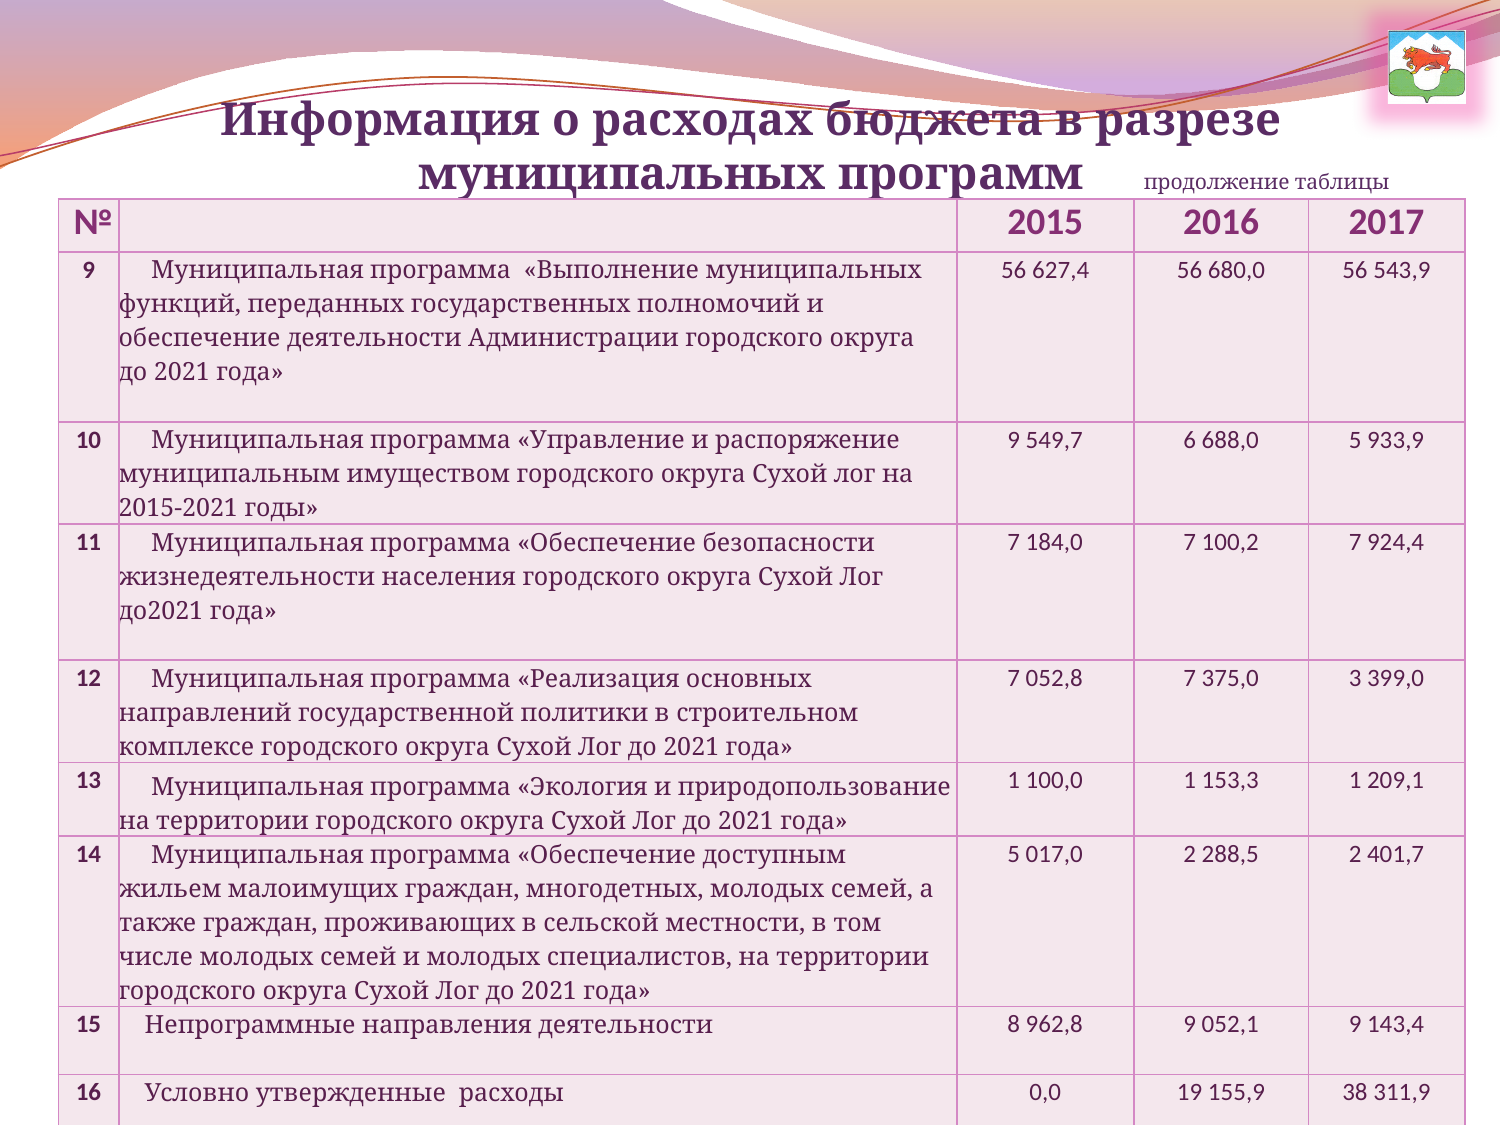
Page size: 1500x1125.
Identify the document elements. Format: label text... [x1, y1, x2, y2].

table_cell Муниципальная программа «Управление и распоряжение муниципальным имуществом городского округа Сухой лог на 2015-2021 годы» [120, 423, 956, 523]
table_cell 56 680,0 [1135, 253, 1308, 421]
table_cell 3 399,0 [1309, 661, 1464, 762]
table_header 2016 [1135, 200, 1308, 251]
table_cell Муниципальная программа «Реализация основных направлений государственной политики в строительном комплексе городского округа Сухой Лог до 2021 года» [120, 661, 956, 762]
table_cell 0,0 [958, 1075, 1133, 1125]
table_cell 1 100,0 [958, 763, 1133, 835]
table_cell 9 [59, 253, 118, 421]
table_cell 7 924,4 [1309, 525, 1464, 659]
table_cell 8 962,8 [958, 1007, 1133, 1074]
table_cell Муниципальная программа «Обеспечение доступным жильем малоимущих граждан, многодетных, молодых семей, а также граждан, проживающих в сельской местности, в том числе молодых семей и молодых специалистов, на территории городского округа Сухой Лог до 2021 года» [120, 837, 956, 1006]
table_cell 56 627,4 [958, 253, 1133, 421]
table_cell Муниципальная программа «Экология и природопользование на территории городского округа Сухой Лог до 2021 года» [120, 763, 956, 835]
table_cell 1 153,3 [1135, 763, 1308, 835]
table_cell 7 184,0 [958, 525, 1133, 659]
table_cell 13 [59, 763, 118, 835]
table_cell 56 543,9 [1309, 253, 1464, 421]
table_cell 2 401,7 [1309, 837, 1464, 1006]
table_cell 6 688,0 [1135, 423, 1308, 523]
table_cell 1 209,1 [1309, 763, 1464, 835]
table_cell 16 [59, 1075, 118, 1125]
table_cell 19 155,9 [1135, 1075, 1308, 1125]
table_cell Муниципальная программа «Обеспечение безопасности жизнедеятельности населения городского округа Сухой Лог до2021 года» [120, 525, 956, 659]
table_cell 14 [59, 837, 118, 1006]
title Информация о расходах бюджета в разрезе муниципальных программ продолжение таблицы [70, 81, 1434, 198]
table_cell Условно утвержденные расходы [120, 1075, 956, 1125]
table_header [120, 200, 956, 251]
table_cell 38 311,9 [1309, 1075, 1464, 1125]
table_cell 12 [59, 661, 118, 762]
table_cell 7 100,2 [1135, 525, 1308, 659]
table_cell 9 052,1 [1135, 1007, 1308, 1074]
table_header № [59, 200, 118, 251]
table_cell 5 017,0 [958, 837, 1133, 1006]
table_cell Муниципальная программа «Выполнение муниципальных функций, переданных государственных полномочий и обеспечение деятельности Администрации городского округа до 2021 года» [120, 253, 956, 421]
table_cell 15 [59, 1007, 118, 1074]
table_cell 7 375,0 [1135, 661, 1308, 762]
table_cell 7 052,8 [958, 661, 1133, 762]
table_header 2015 [958, 200, 1133, 251]
table_cell 9 549,7 [958, 423, 1133, 523]
table_cell 2 288,5 [1135, 837, 1308, 1006]
picture [1387, 30, 1468, 105]
table_cell 5 933,9 [1309, 423, 1464, 523]
table_cell 10 [59, 423, 118, 523]
table_header 2017 [1309, 200, 1464, 251]
table_cell Непрограммные направления деятельности [120, 1007, 956, 1074]
table_cell 11 [59, 525, 118, 659]
table_cell 9 143,4 [1309, 1007, 1464, 1074]
